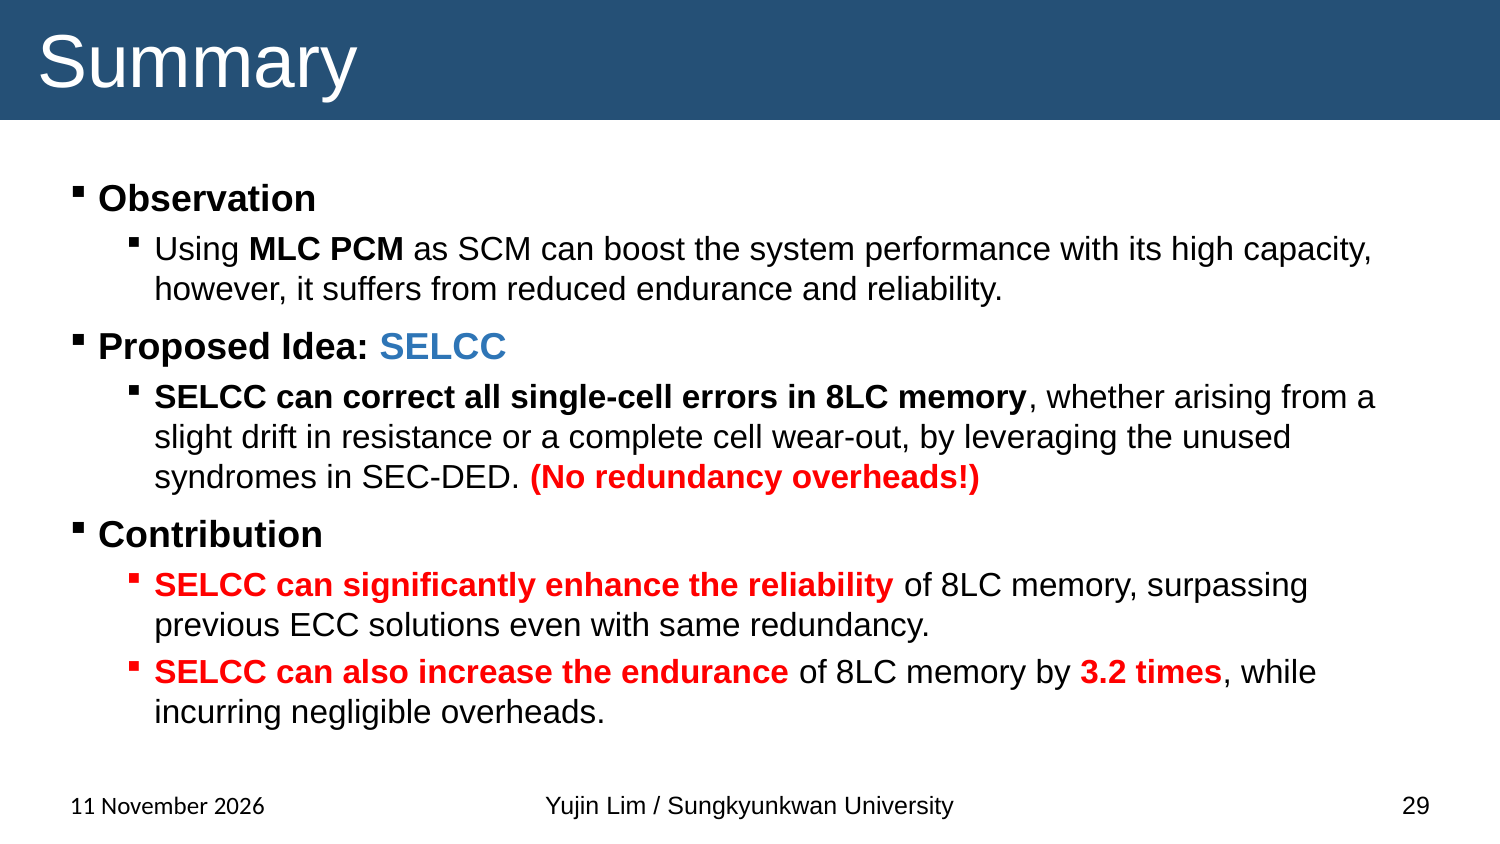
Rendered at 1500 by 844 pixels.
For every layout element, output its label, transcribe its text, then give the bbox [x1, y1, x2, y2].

title Summary [22, 15, 1478, 111]
slide_number 29 [1059, 782, 1445, 827]
list Observation Using MLC PCM as SCM can boost the system performance with its high capacity, however, it suffers from reduced endurance and reliability. Proposed Idea: SELCC SELCC can correct all single-cell errors in 8LC memory, whether arising from a slight drift in resistance or a complete cell wear-out, by leveraging the unused syndromes in SEC-DED. (No redundancy overheads!) Contribution SELCC can significantly enhance the reliability of 8LC memory, surpassing previous ECC solutions even with same redundancy. SELCC can also increase the endurance of 8LC memory by 3.2 times, while incurring negligible overheads. [55, 166, 1445, 760]
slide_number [55, 782, 441, 827]
footer Yujin Lim / Sungkyunkwan University [496, 782, 1004, 827]
